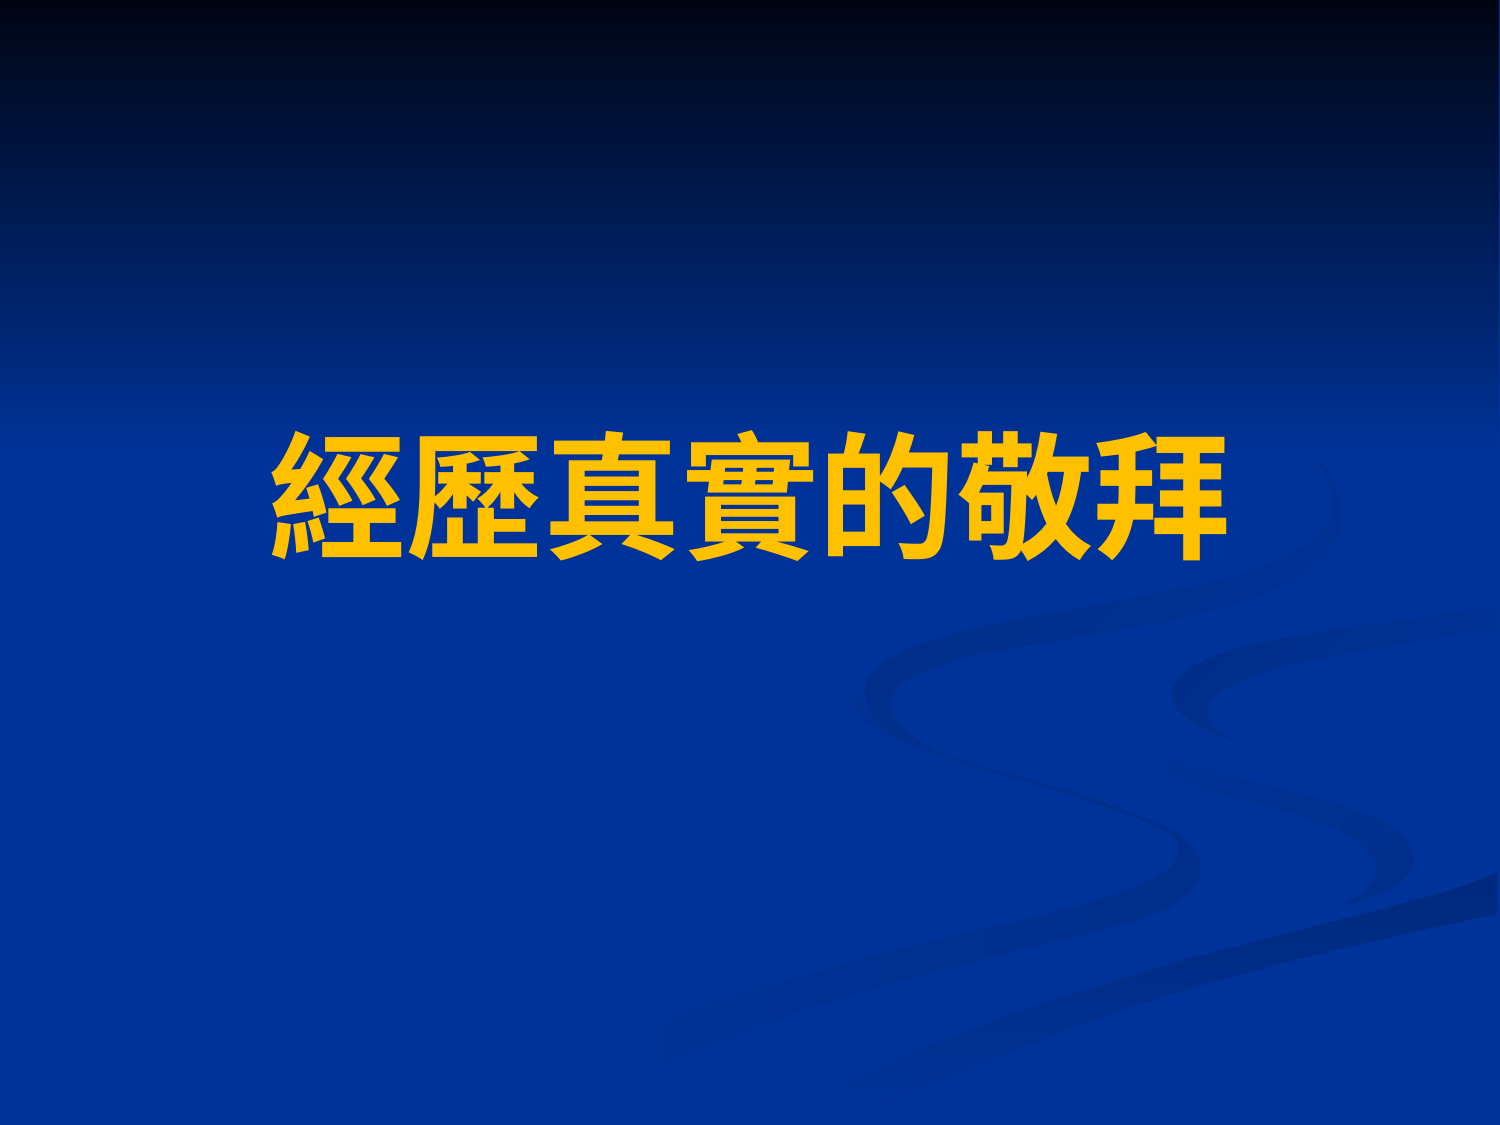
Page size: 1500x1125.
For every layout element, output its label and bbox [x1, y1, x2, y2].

text_box [0, 362, 1500, 900]
